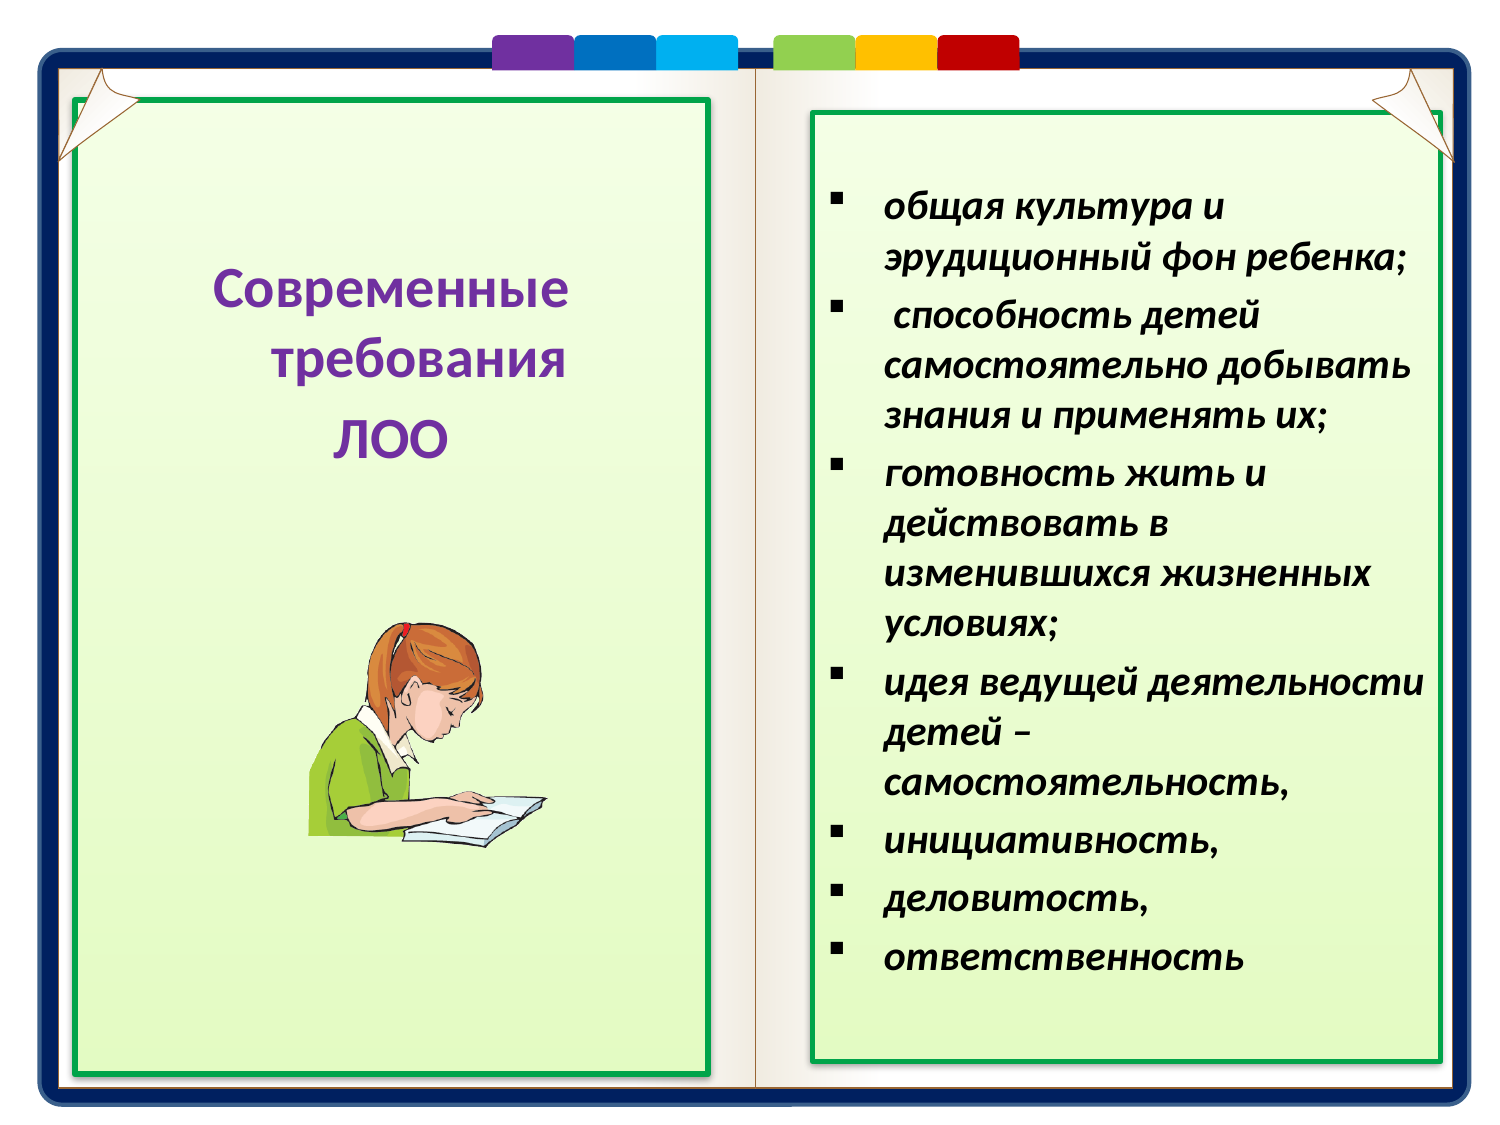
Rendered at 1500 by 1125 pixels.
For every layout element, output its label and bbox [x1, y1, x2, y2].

text_box [39, 49, 1470, 1105]
text_box [575, 33, 659, 48]
text_box [490, 33, 577, 48]
text_box [853, 33, 937, 48]
text_box [771, 33, 855, 48]
text_box [935, 33, 1022, 48]
text_box [657, 33, 741, 48]
picture [299, 612, 551, 858]
